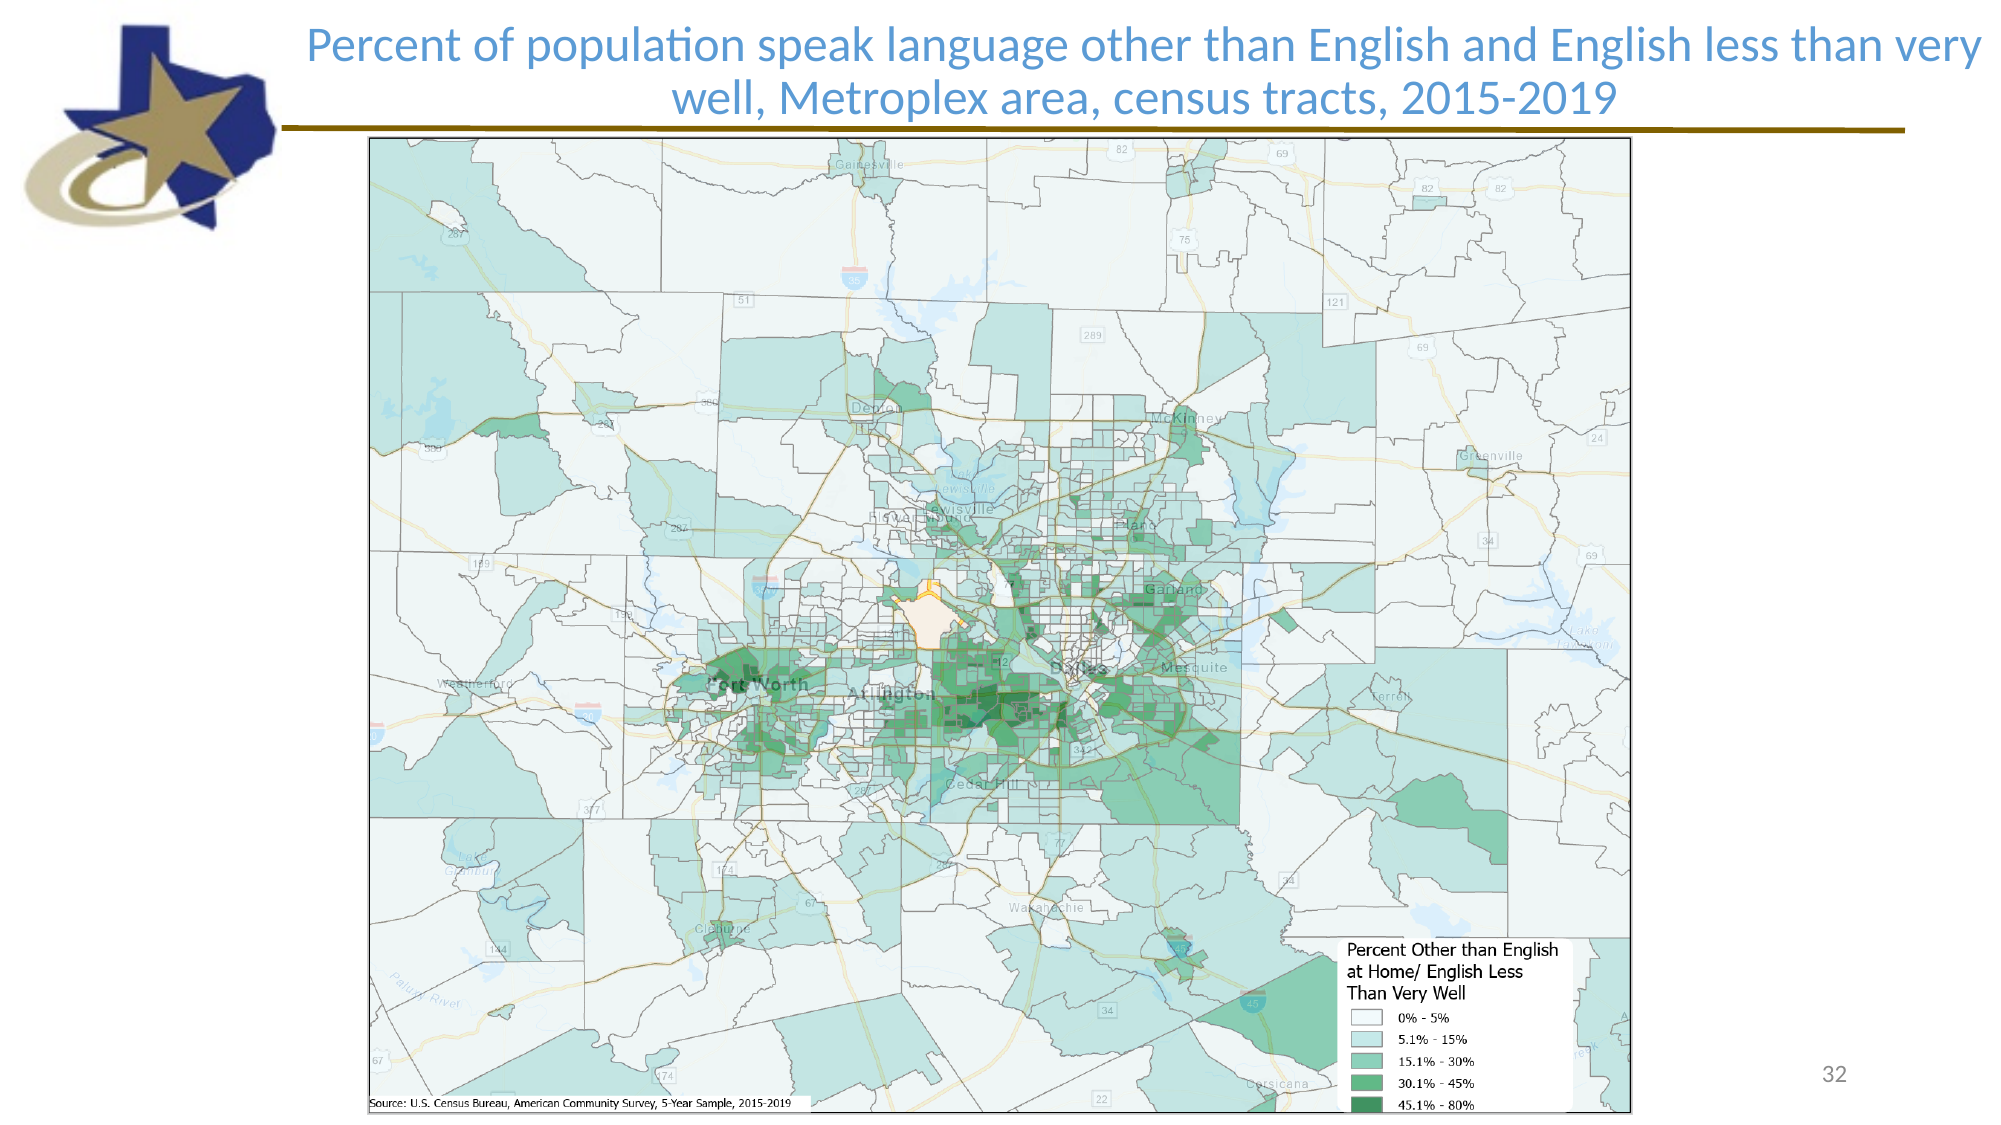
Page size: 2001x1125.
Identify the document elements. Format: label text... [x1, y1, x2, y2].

slide_number 32 [1633, 1042, 1863, 1103]
text_box Percent of population speak language other than English and English less than very well, Metroplex area, census tracts, 2015-2019 [269, 0, 2000, 194]
picture [367, 136, 1633, 1115]
picture [20, 0, 282, 261]
